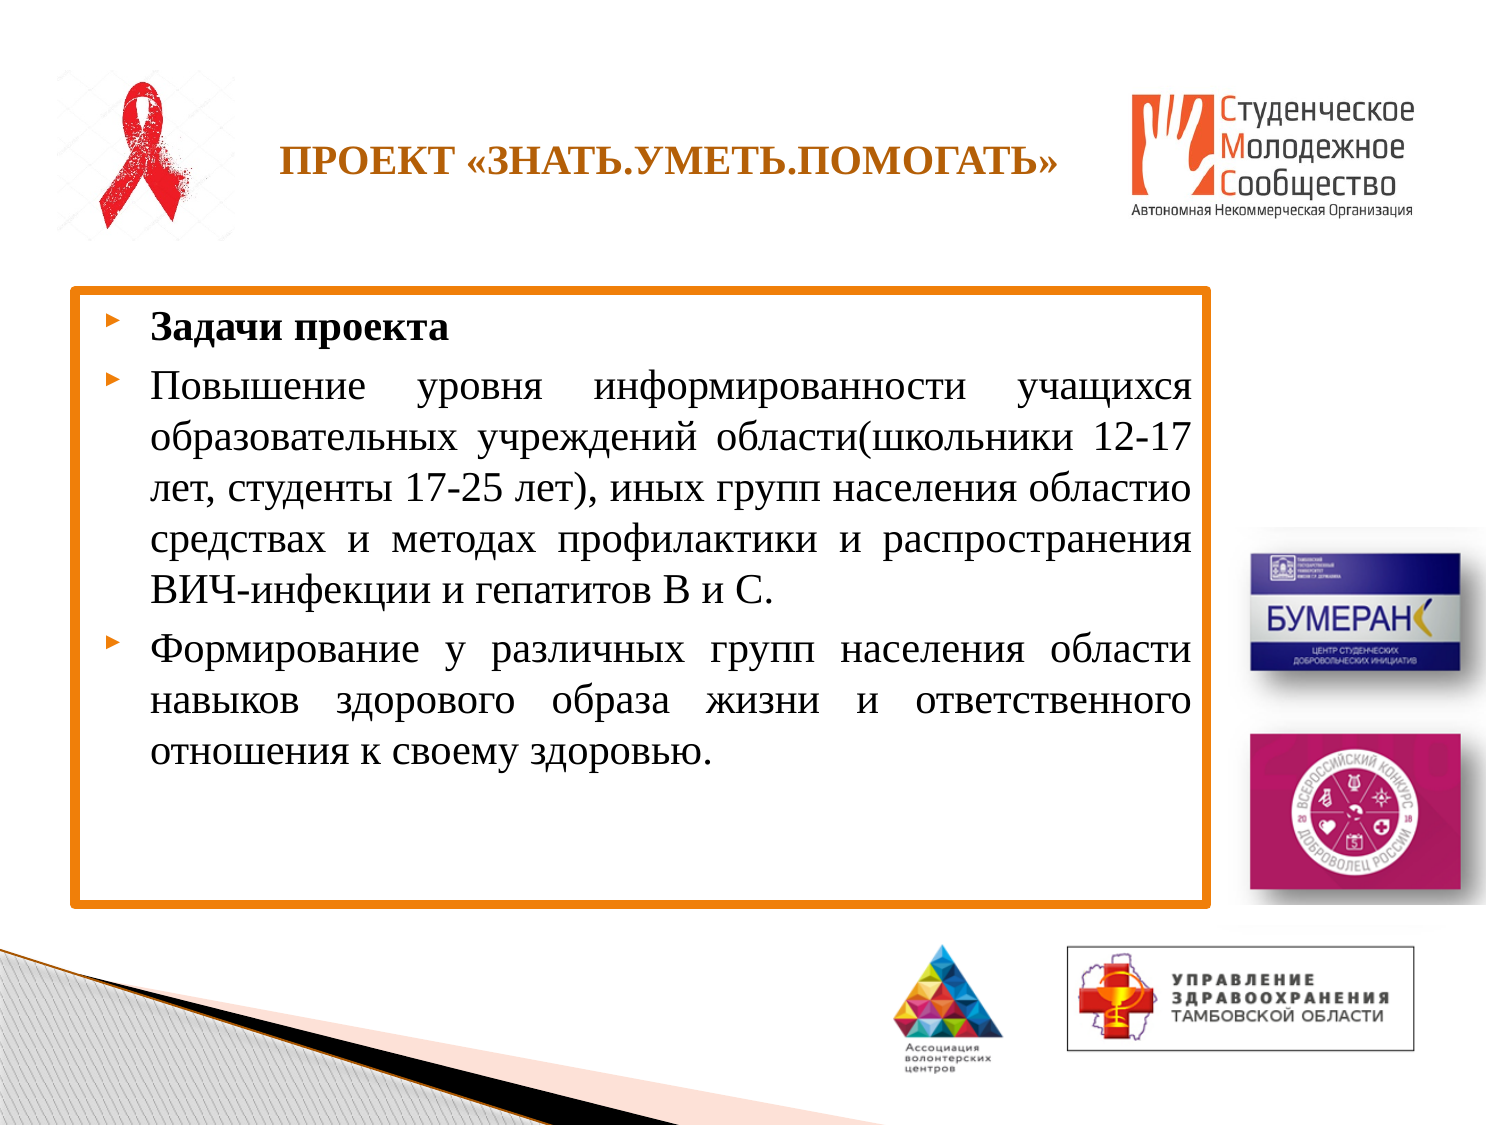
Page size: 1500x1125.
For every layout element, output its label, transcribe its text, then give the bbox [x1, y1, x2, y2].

picture [832, 924, 1478, 1102]
list Задачи проекта Повышение уровня информированности учащихся образовательных учреждений области(школьники 12-17 лет, студенты 17-25 лет), иных групп населения областио средствах и методах профилактики и распространения ВИЧ-инфекции и гепатитов В и С. Формирование у различных групп населения области навыков здорового образа жизни и ответственного отношения к своему здоровью. [70, 286, 1211, 909]
picture [1105, 74, 1434, 237]
picture [56, 70, 235, 242]
title ПРОЕКТ «ЗНАТЬ.УМЕТЬ.ПОМОГАТЬ» [238, 56, 1101, 260]
picture [1220, 526, 1487, 906]
